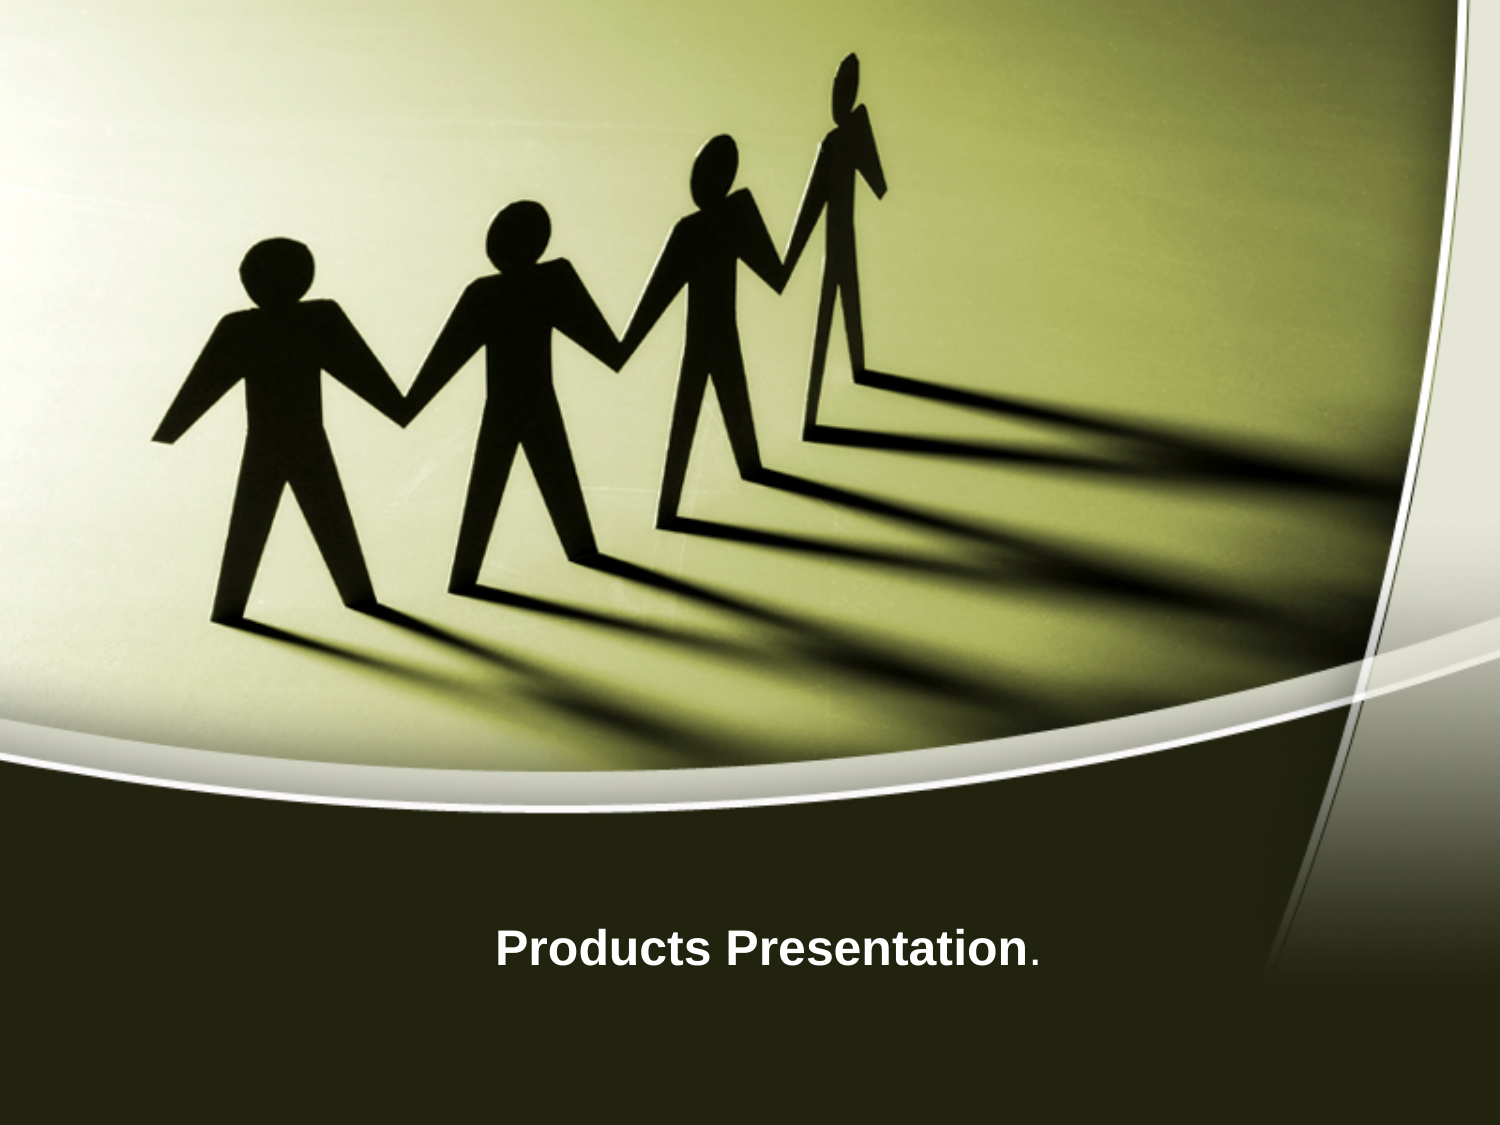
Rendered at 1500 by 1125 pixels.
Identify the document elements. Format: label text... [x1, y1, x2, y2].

picture [0, 0, 1500, 1125]
subtitle Products Presentation. [312, 837, 1226, 1076]
